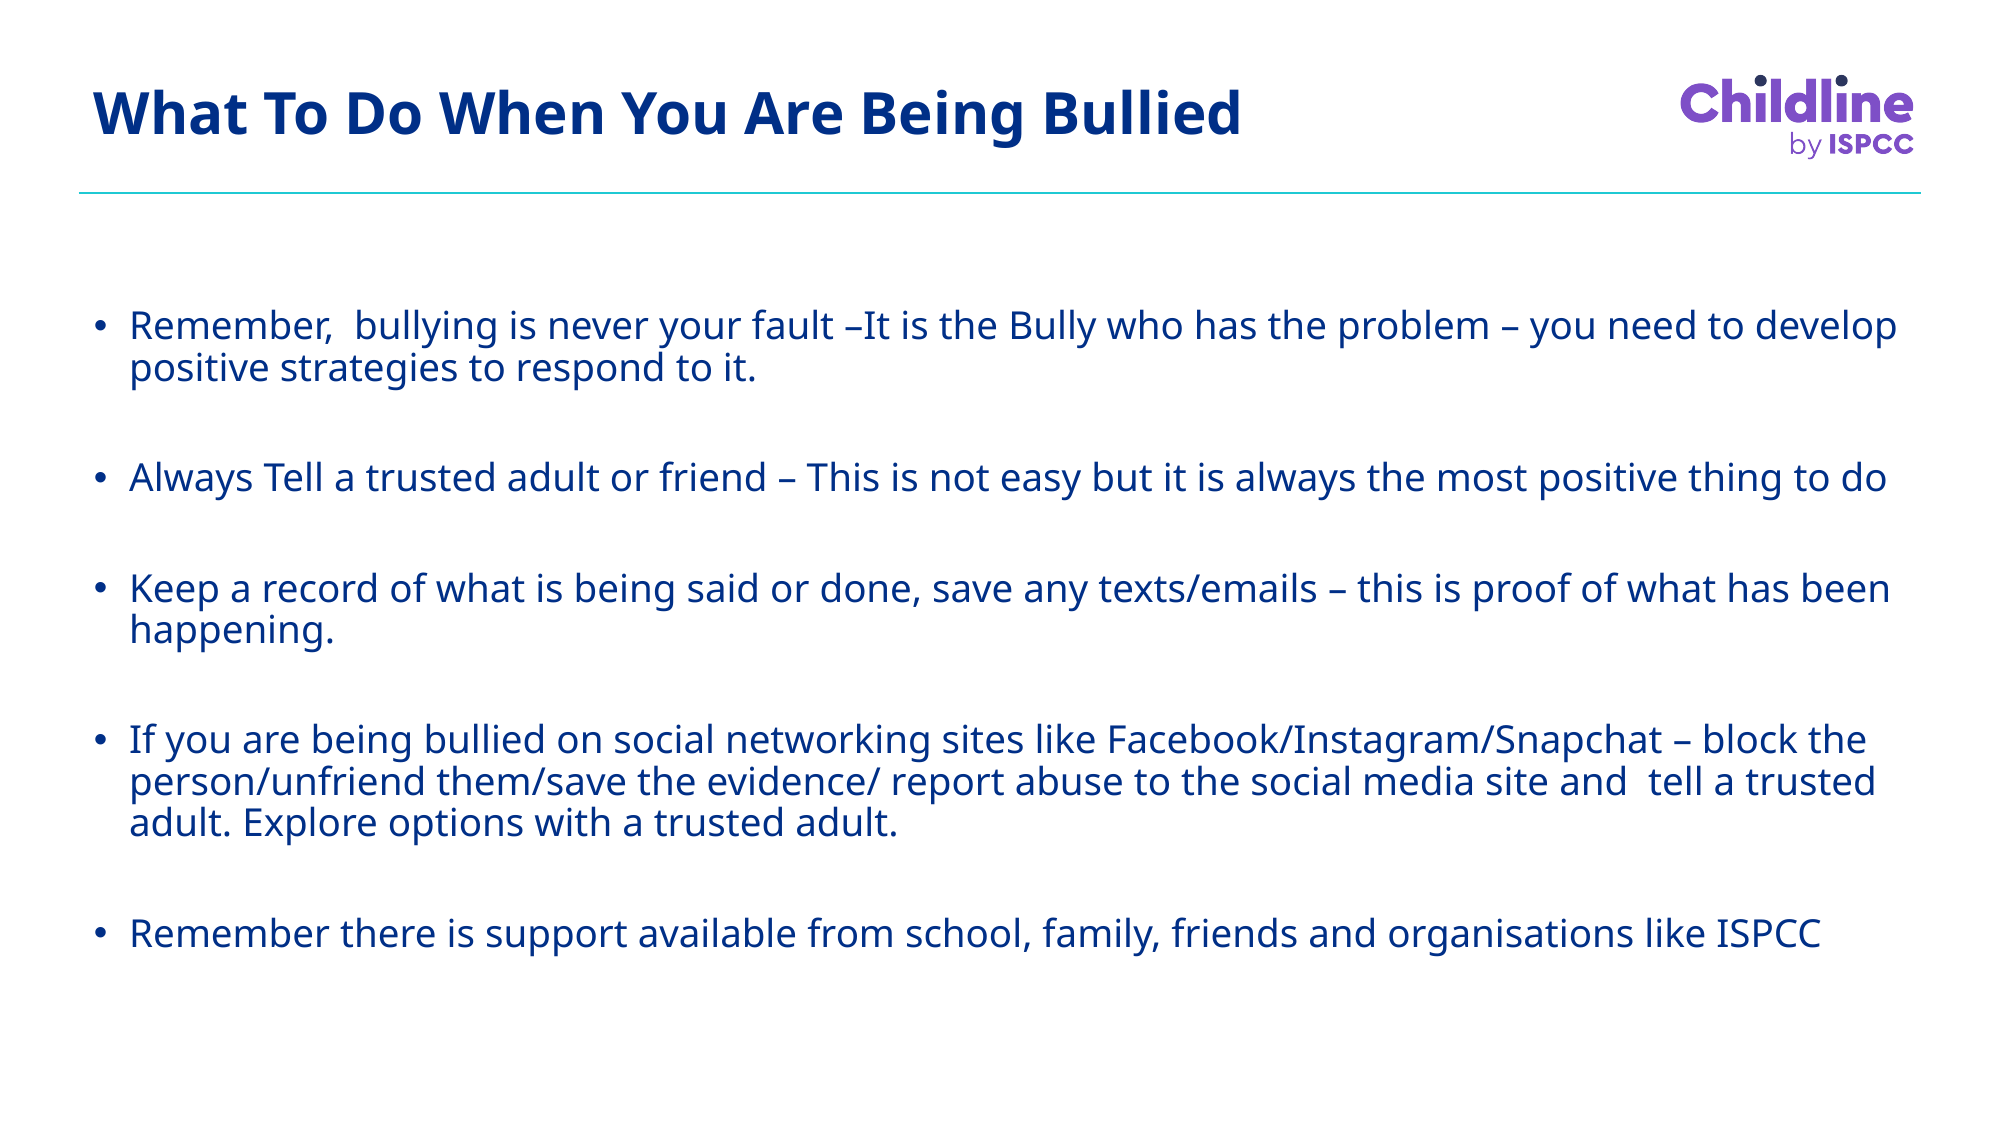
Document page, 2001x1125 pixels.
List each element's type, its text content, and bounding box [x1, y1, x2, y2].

picture [1651, 48, 1942, 183]
title What To Do When You Are Being Bullied [78, 76, 1628, 192]
list Remember, bullying is never your fault –It is the Bully who has the problem – you need to develop positive strategies to respond to it. Always Tell a trusted adult or friend – This is not easy but it is always the most positive thing to do Keep a record of what is being said or done, save any texts/emails – this is proof of what has been happening. If you are being bullied on social networking sites like Facebook/Instagram/Snapchat – block the person/unfriend them/save the evidence/ report abuse to the social media site and tell a trusted adult. Explore options with a trusted adult. Remember there is support available from school, family, friends and organisations like ISPCC [78, 299, 1922, 1014]
